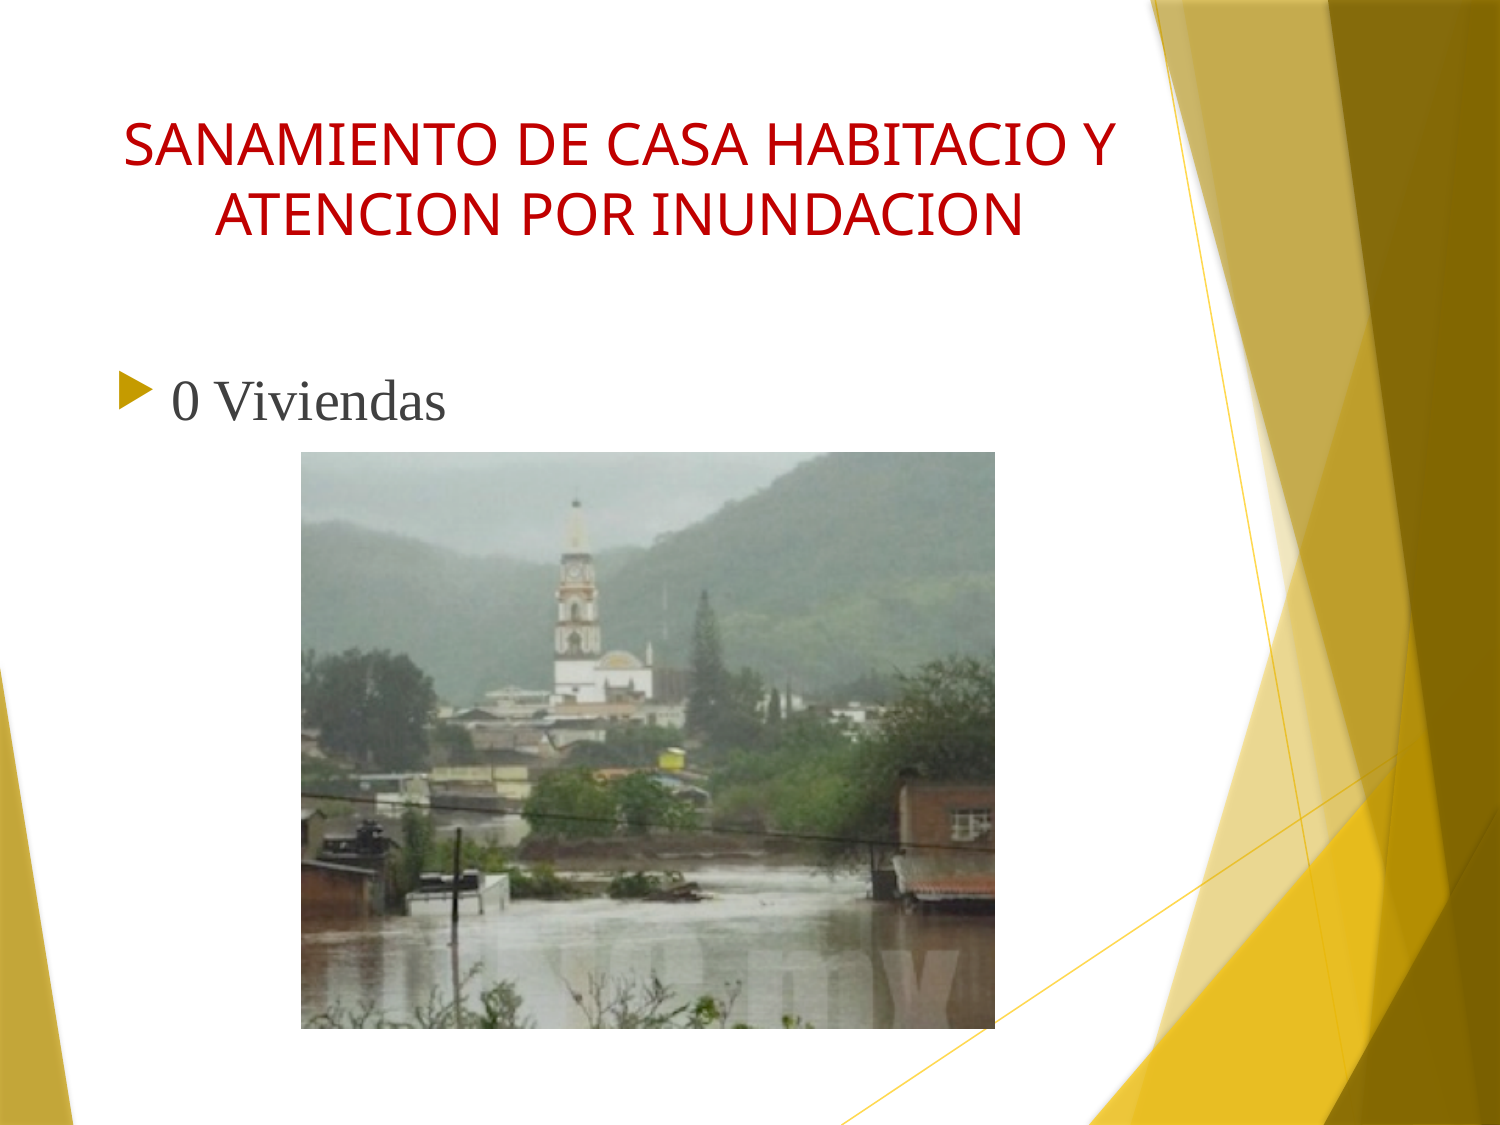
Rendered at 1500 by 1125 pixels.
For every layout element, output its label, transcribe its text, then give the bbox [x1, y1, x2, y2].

list 0 Viviendas [99, 354, 1142, 992]
picture [300, 451, 996, 1030]
title SANAMIENTO DE CASA HABITACIO Y ATENCION POR INUNDACION [99, 99, 1142, 317]
